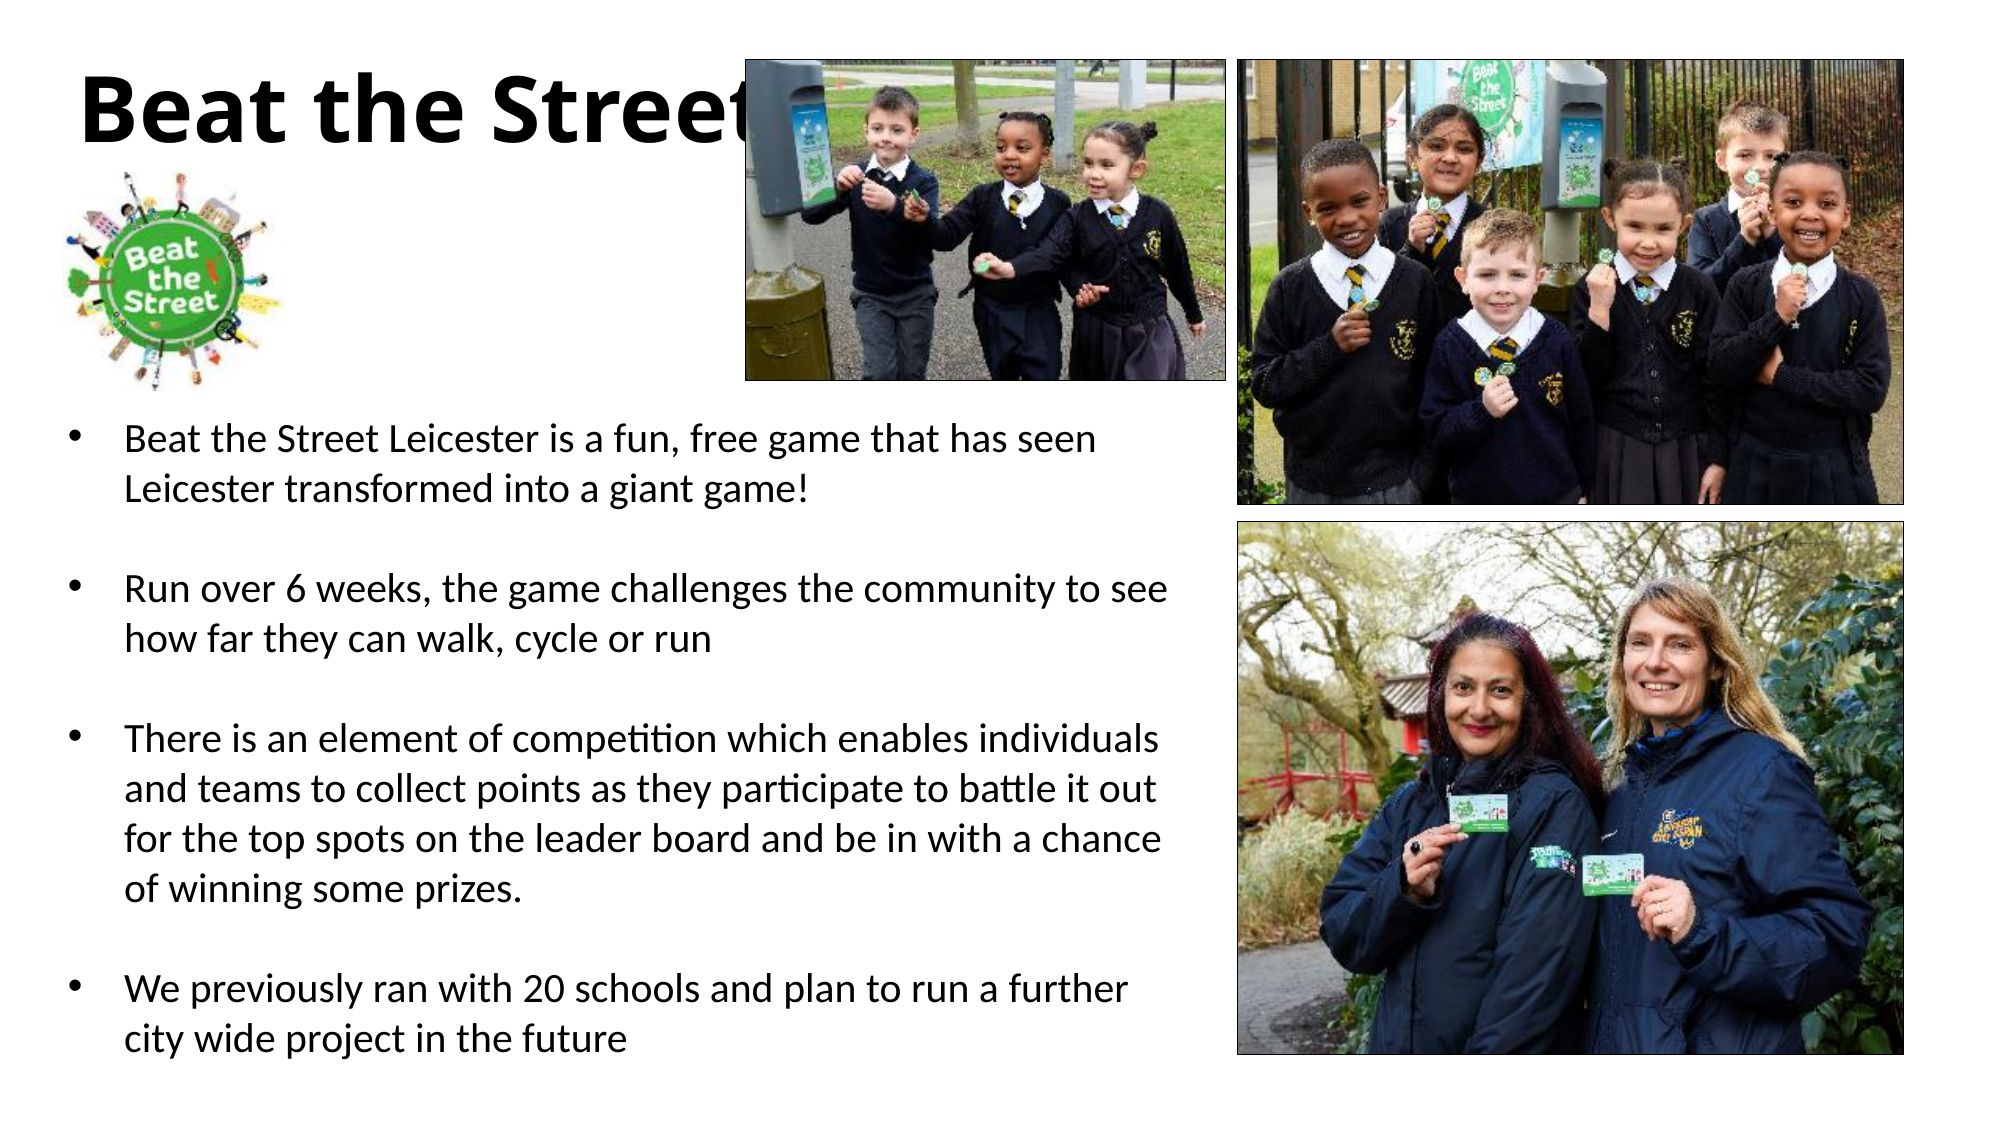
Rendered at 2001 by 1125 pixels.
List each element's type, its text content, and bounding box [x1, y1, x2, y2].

picture [62, 172, 285, 391]
picture [1237, 521, 1904, 1054]
title Beat the Street [62, 4, 1788, 222]
picture [745, 59, 1226, 380]
text_box Beat the Street Leicester is a fun, free game that has seen Leicester transformed into a giant game! Run over 6 weeks, the game challenges the community to see how far they can walk, cycle or run There is an element of competition which enables individuals and teams to collect points as they participate to battle it out for the top spots on the leader board and be in with a chance of winning some prizes. We previously ran with 20 schools and plan to run a further city wide project in the future [53, 402, 1208, 1068]
picture [1237, 59, 1904, 504]
